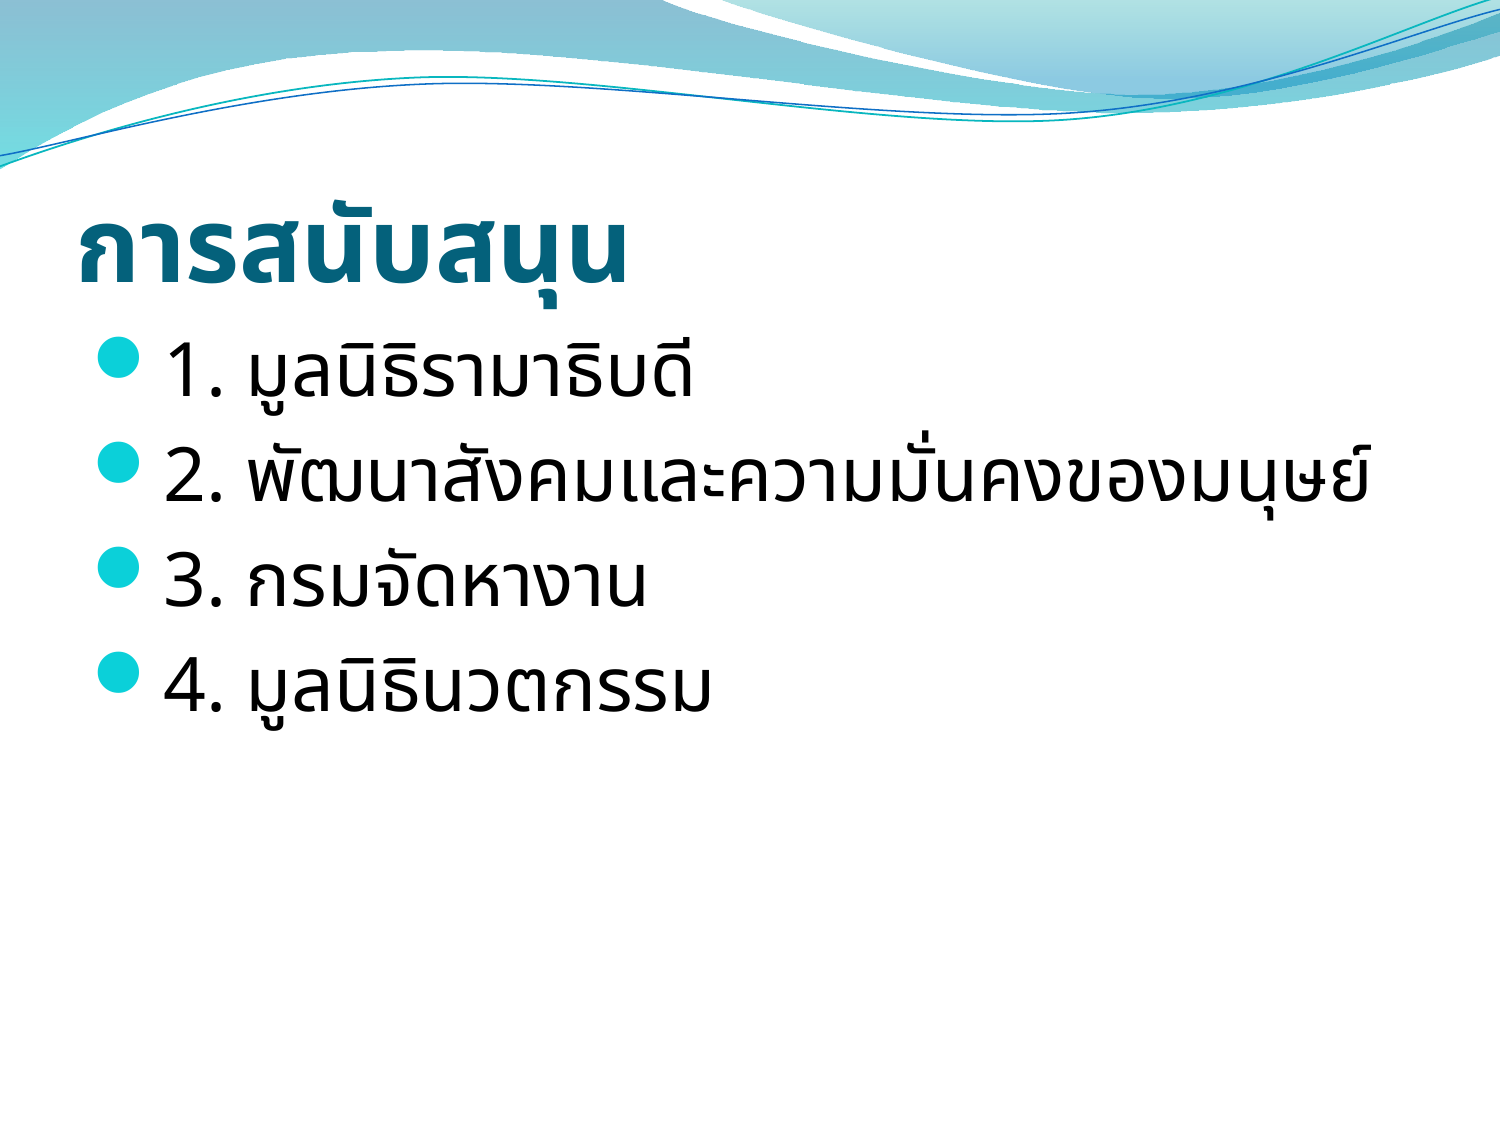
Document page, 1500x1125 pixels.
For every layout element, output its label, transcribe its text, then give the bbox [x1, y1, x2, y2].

title การสนับสนุน [75, 115, 1425, 304]
list 1. มูลนิธิรามาธิบดี 2. พัฒนาสังคมและความมั่นคงของมนุษย์ 3. กรมจัดหางาน 4. มูลนิธินวตกรรม [76, 314, 1427, 1035]
